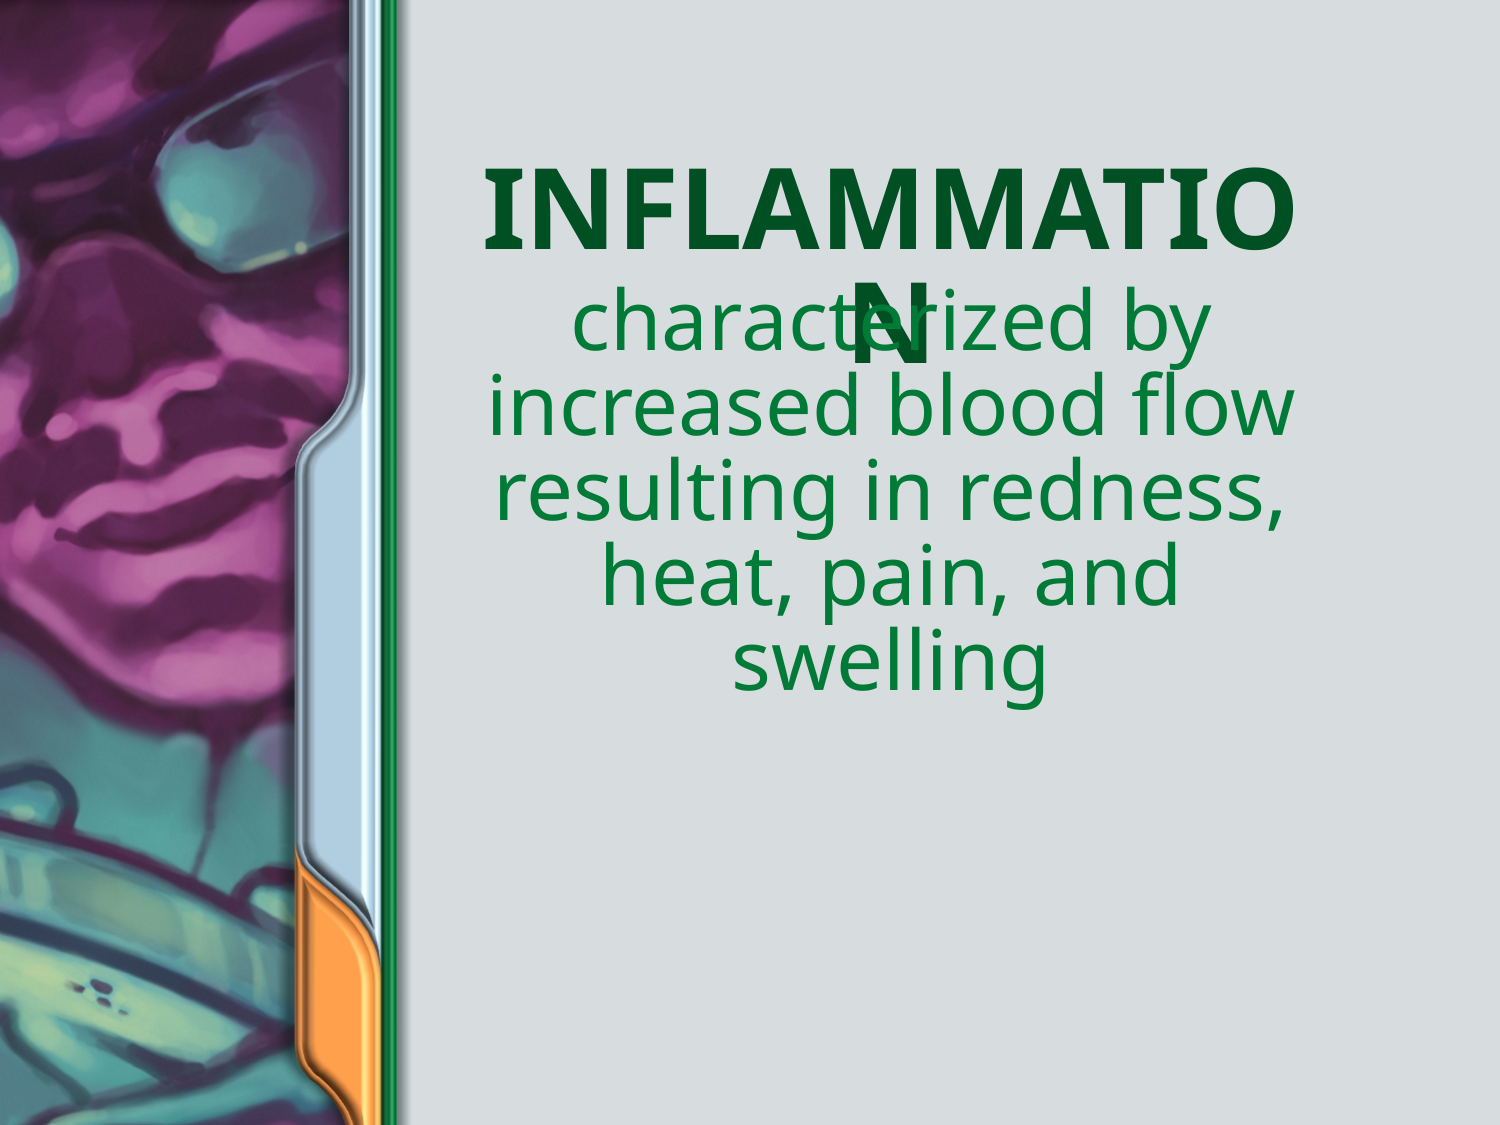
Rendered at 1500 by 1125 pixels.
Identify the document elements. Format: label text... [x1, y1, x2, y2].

list characterized by increased blood flow resulting in redness, heat, pain, and swelling [432, 275, 1350, 975]
title Inflammation [432, 149, 1350, 275]
picture [0, 0, 1500, 1125]
